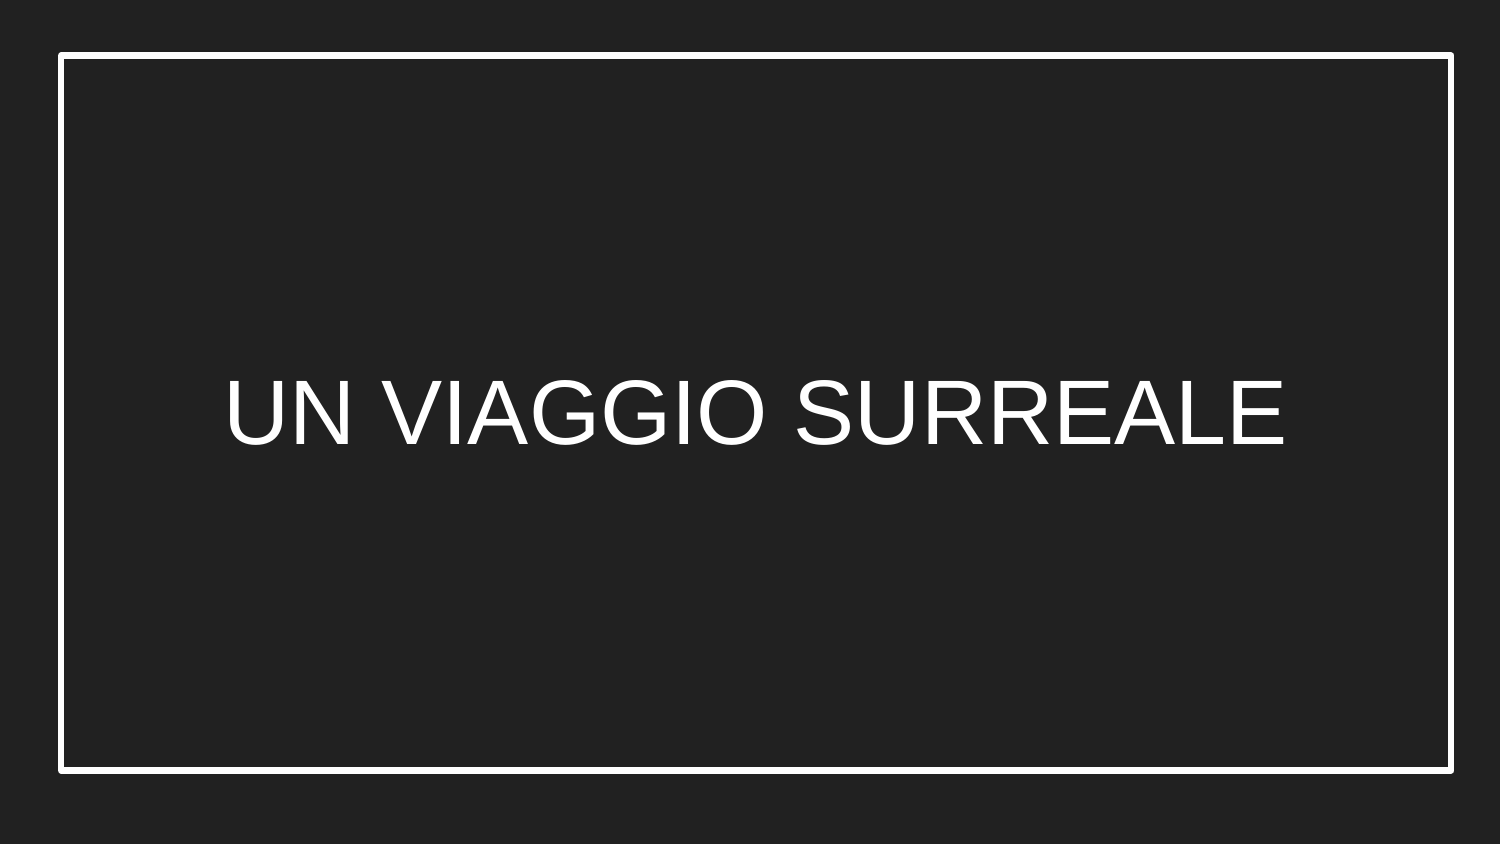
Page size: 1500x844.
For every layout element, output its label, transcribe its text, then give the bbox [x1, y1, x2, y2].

text_box UN VIAGGIO SURREALE [61, 55, 1452, 771]
